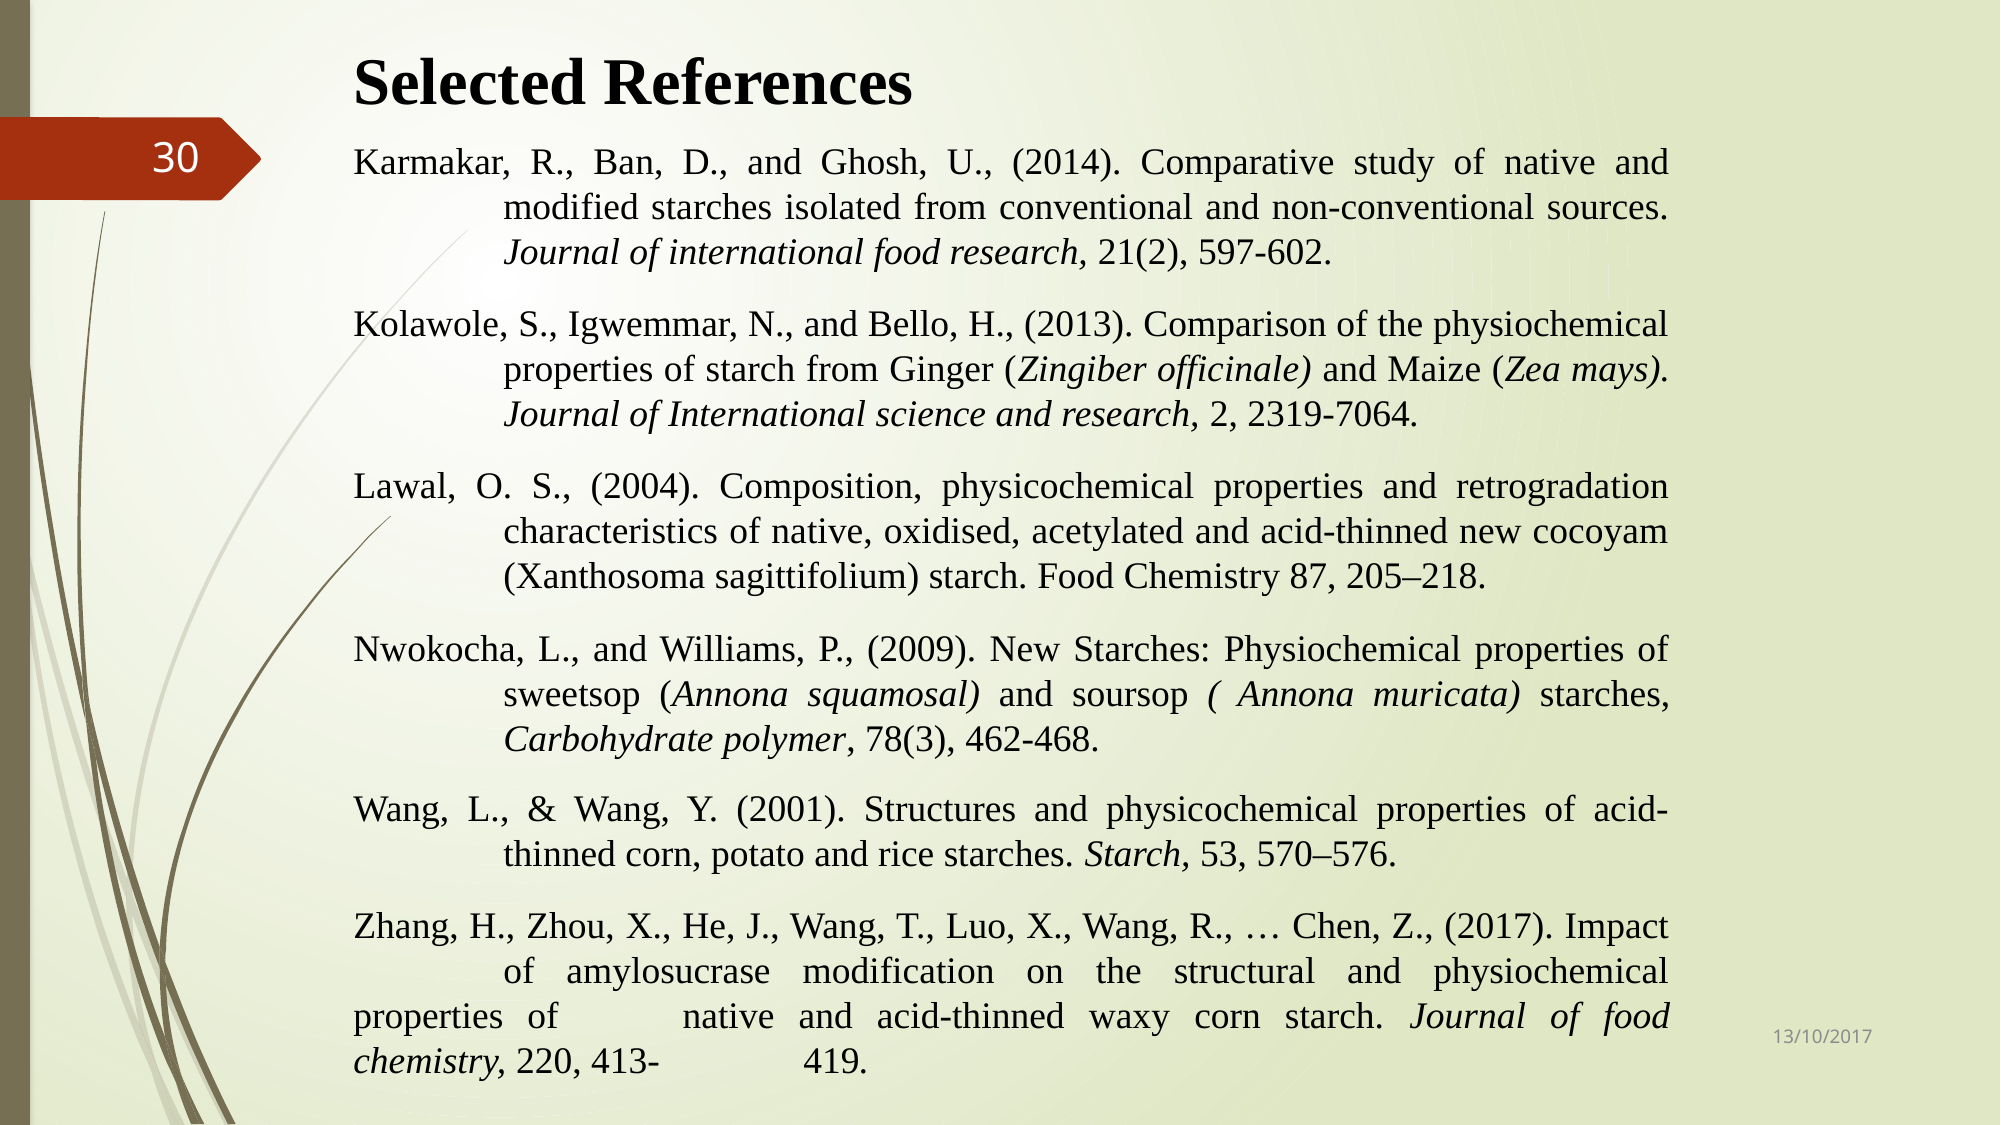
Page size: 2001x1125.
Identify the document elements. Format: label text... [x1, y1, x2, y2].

text_box Selected References [338, 30, 1686, 129]
slide_number 30 [87, 129, 216, 190]
text_box Karmakar, R., Ban, D., and Ghosh, U., (2014). Comparative study of native and modified starches isolated from conventional and non-conventional sources. Journal of international food research, 21(2), 597-602. Kolawole, S., Igwemmar, N., and Bello, H., (2013). Comparison of the physiochemical properties of starch from Ginger (Zingiber officinale) and Maize (Zea mays). Journal of International science and research, 2, 2319-7064. Lawal, O. S., (2004). Composition, physicochemical properties and retrogradation characteristics of native, oxidised, acetylated and acid-thinned new cocoyam (Xanthosoma sagittifolium) starch. Food Chemistry 87, 205–218. Nwokocha, L., and Williams, P., (2009). New Starches: Physiochemical properties of sweetsop (Annona squamosal) and soursop ( Annona muricata) starches, Carbohydrate polymer, 78(3), 462-468. Wang, L., & Wang, Y. (2001). Structures and physicochemical properties of acid- thinned corn, potato and rice starches. Starch, 53, 570–576. Zhang, H., Zhou, X., He, J., Wang, T., Luo, X., Wang, R., … Chen, Z., (2017). Impact of amylosucrase modification on the structural and physiochemical properties of native and acid-thinned waxy corn starch. Journal of food chemistry, 220, 413- 419. [338, 129, 1686, 1125]
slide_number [1699, 1005, 1888, 1067]
